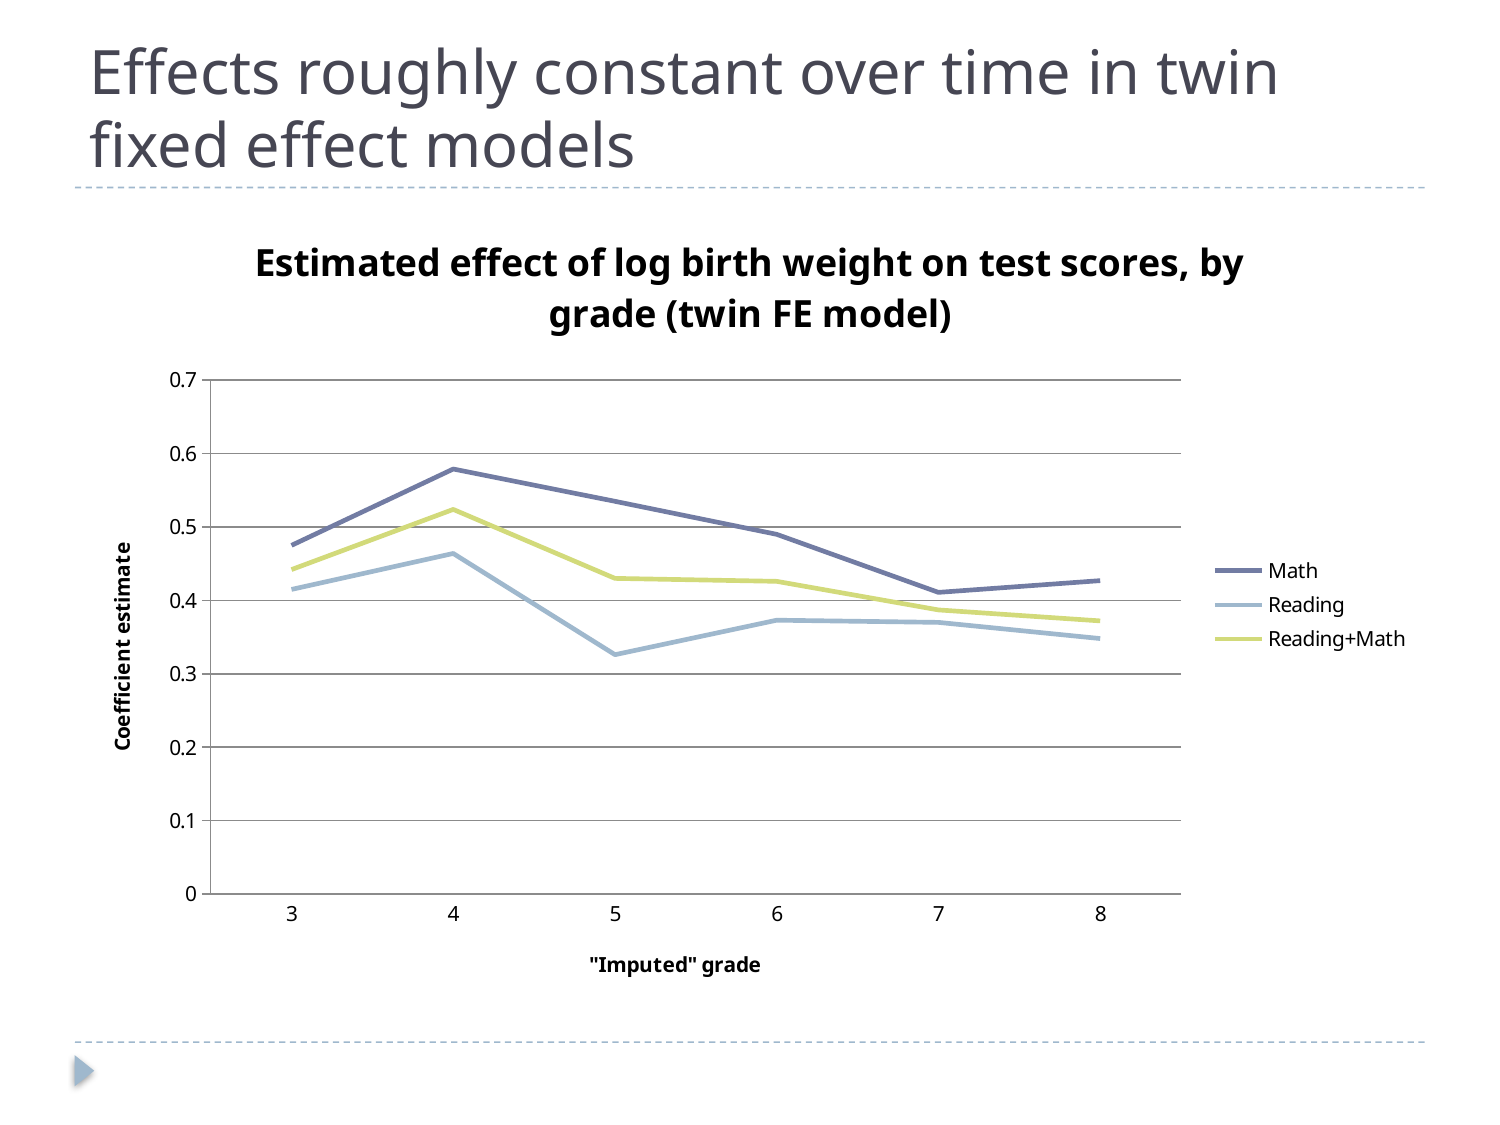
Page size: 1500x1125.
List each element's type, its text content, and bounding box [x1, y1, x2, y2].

title Effects roughly constant over time in twin fixed effect models [75, 24, 1425, 188]
chart [74, 199, 1426, 1011]
